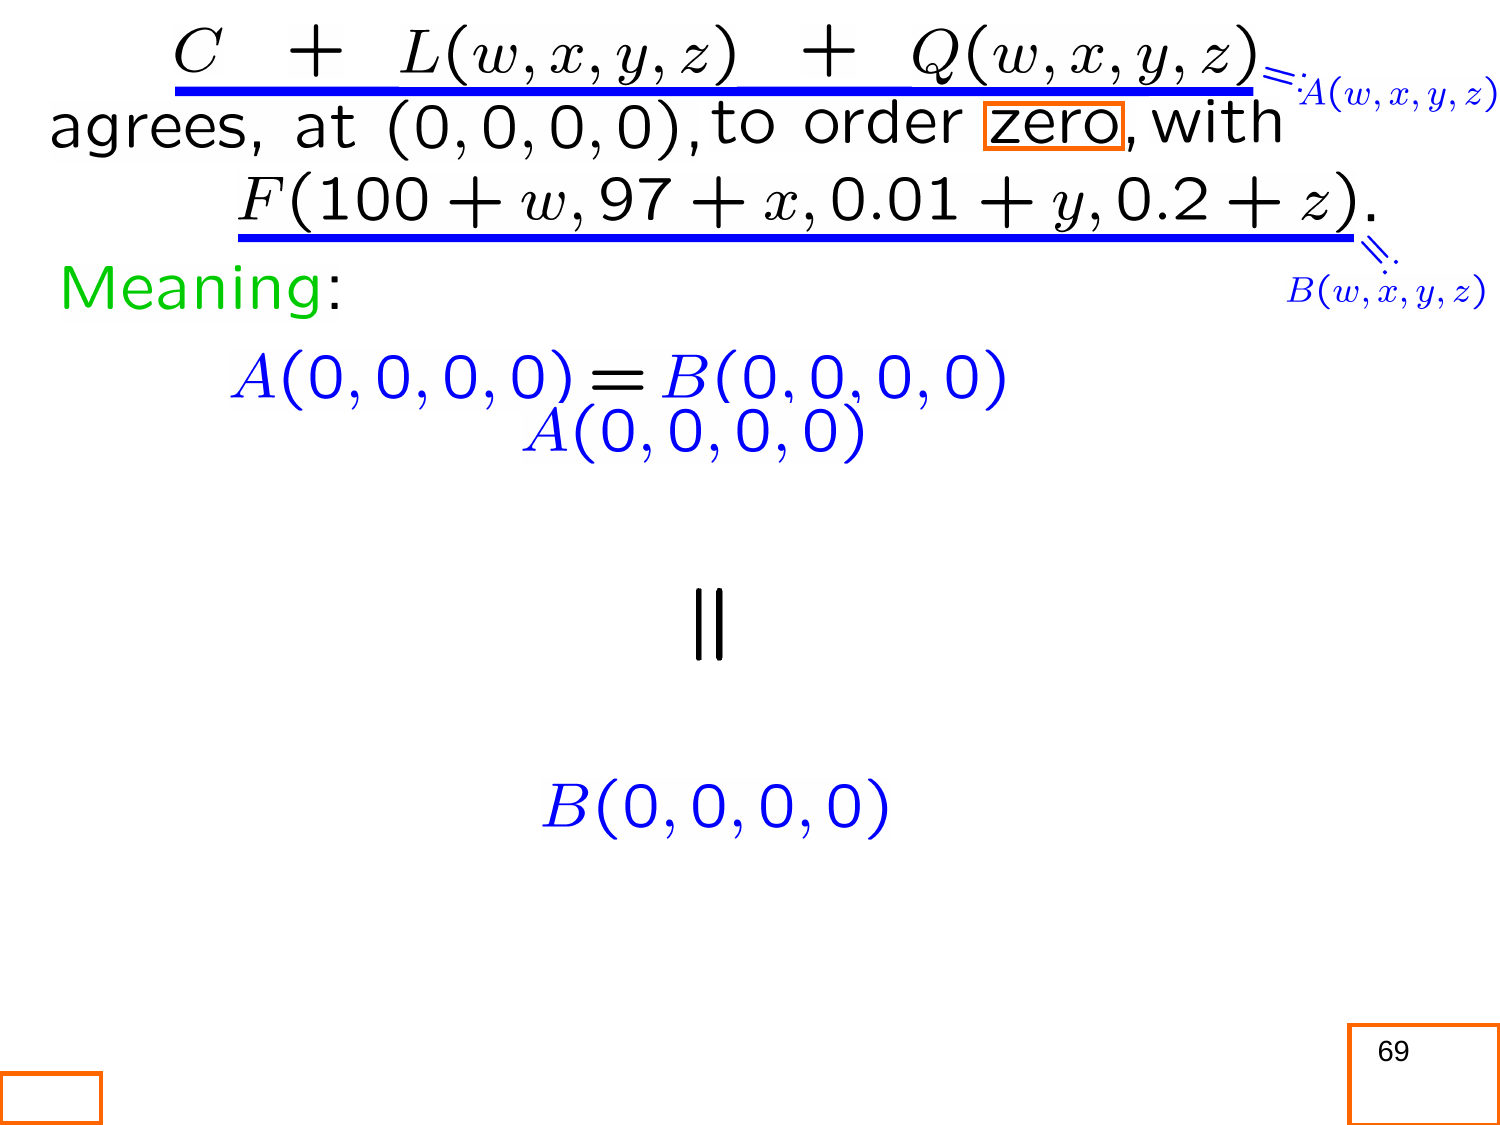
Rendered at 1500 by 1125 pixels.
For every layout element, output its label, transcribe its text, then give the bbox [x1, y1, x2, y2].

picture [541, 777, 890, 841]
text_box [1349, 1025, 1500, 1125]
picture [709, 99, 1135, 153]
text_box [1286, 231, 1485, 311]
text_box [1262, 67, 1497, 113]
picture [1149, 95, 1281, 143]
picture [62, 265, 339, 322]
picture [237, 171, 1357, 234]
picture [230, 349, 1007, 466]
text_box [174, 24, 1257, 87]
slide_number 69 [1074, 1024, 1425, 1103]
picture [1365, 211, 1376, 222]
picture [1265, 63, 1279, 67]
picture [49, 99, 699, 163]
text_box [1, 1073, 101, 1124]
picture [694, 584, 726, 663]
